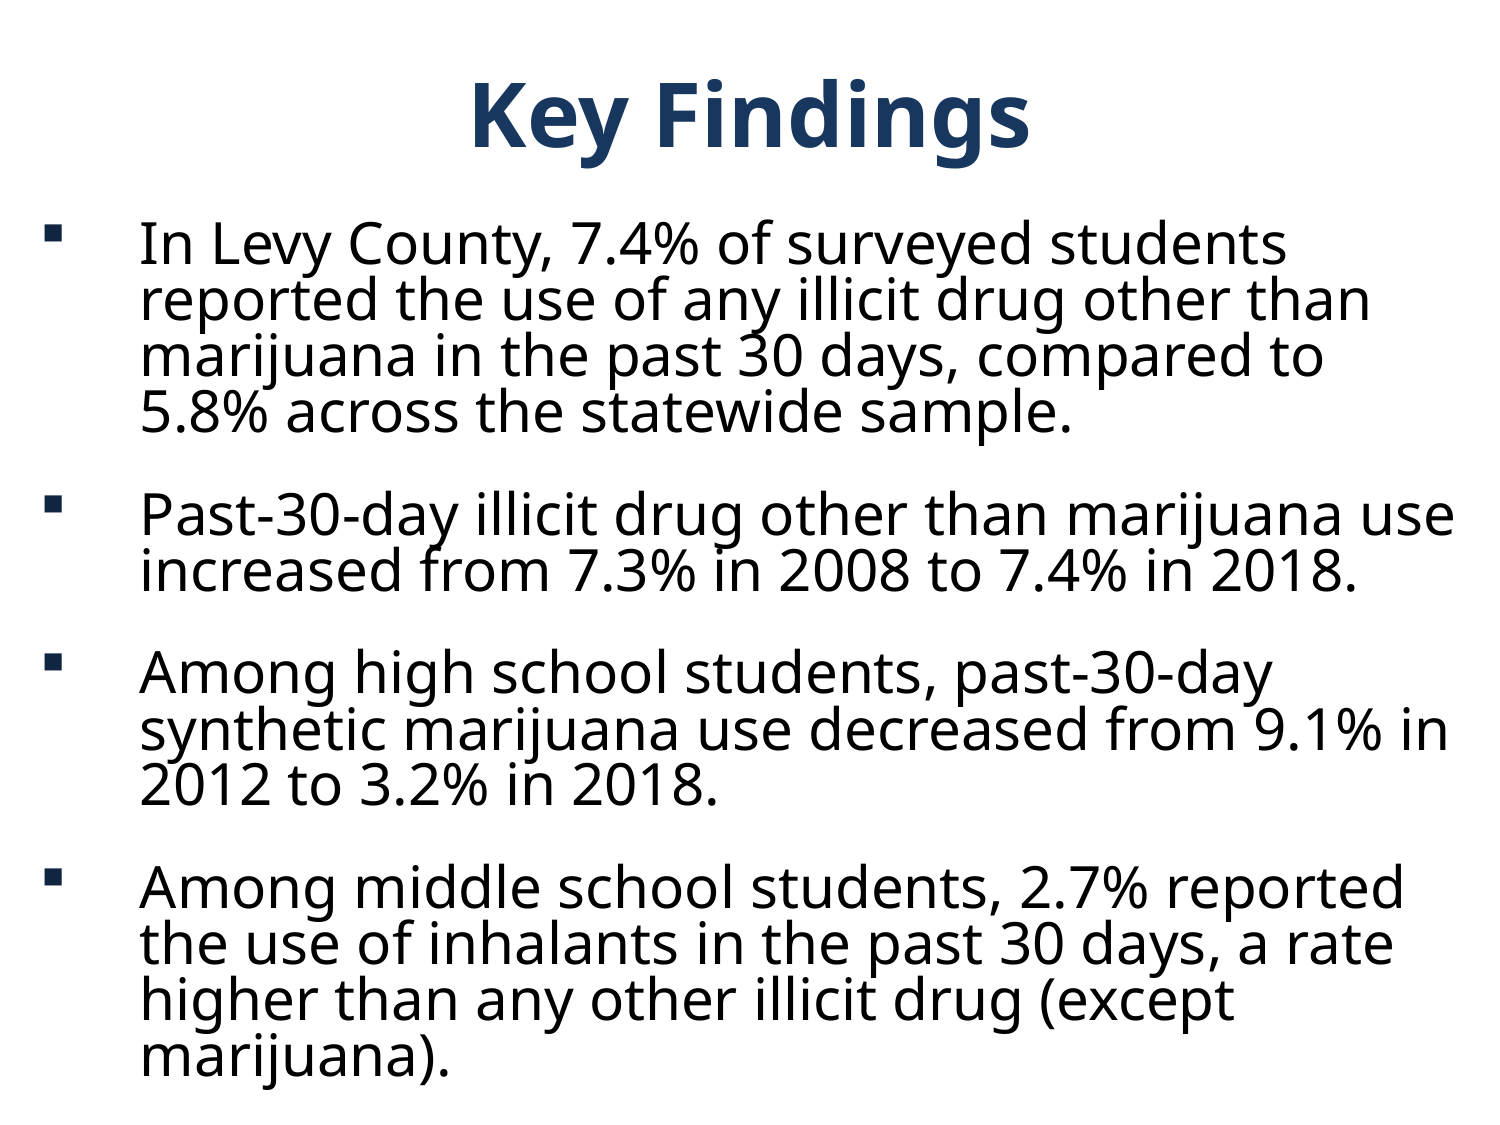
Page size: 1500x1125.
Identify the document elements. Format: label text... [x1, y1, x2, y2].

text_box In Levy County, 7.4% of surveyed students reported the use of any illicit drug other than marijuana in the past 30 days, compared to 5.8% across the statewide sample. Past-30-day illicit drug other than marijuana use increased from 7.3% in 2008 to 7.4% in 2018. Among high school students, past-30-day synthetic marijuana use decreased from 9.1% in 2012 to 3.2% in 2018. Among middle school students, 2.7% reported the use of inhalants in the past 30 days, a rate higher than any other illicit drug (except marijuana). [24, 212, 1475, 938]
text_box Key Findings [37, 62, 1463, 174]
